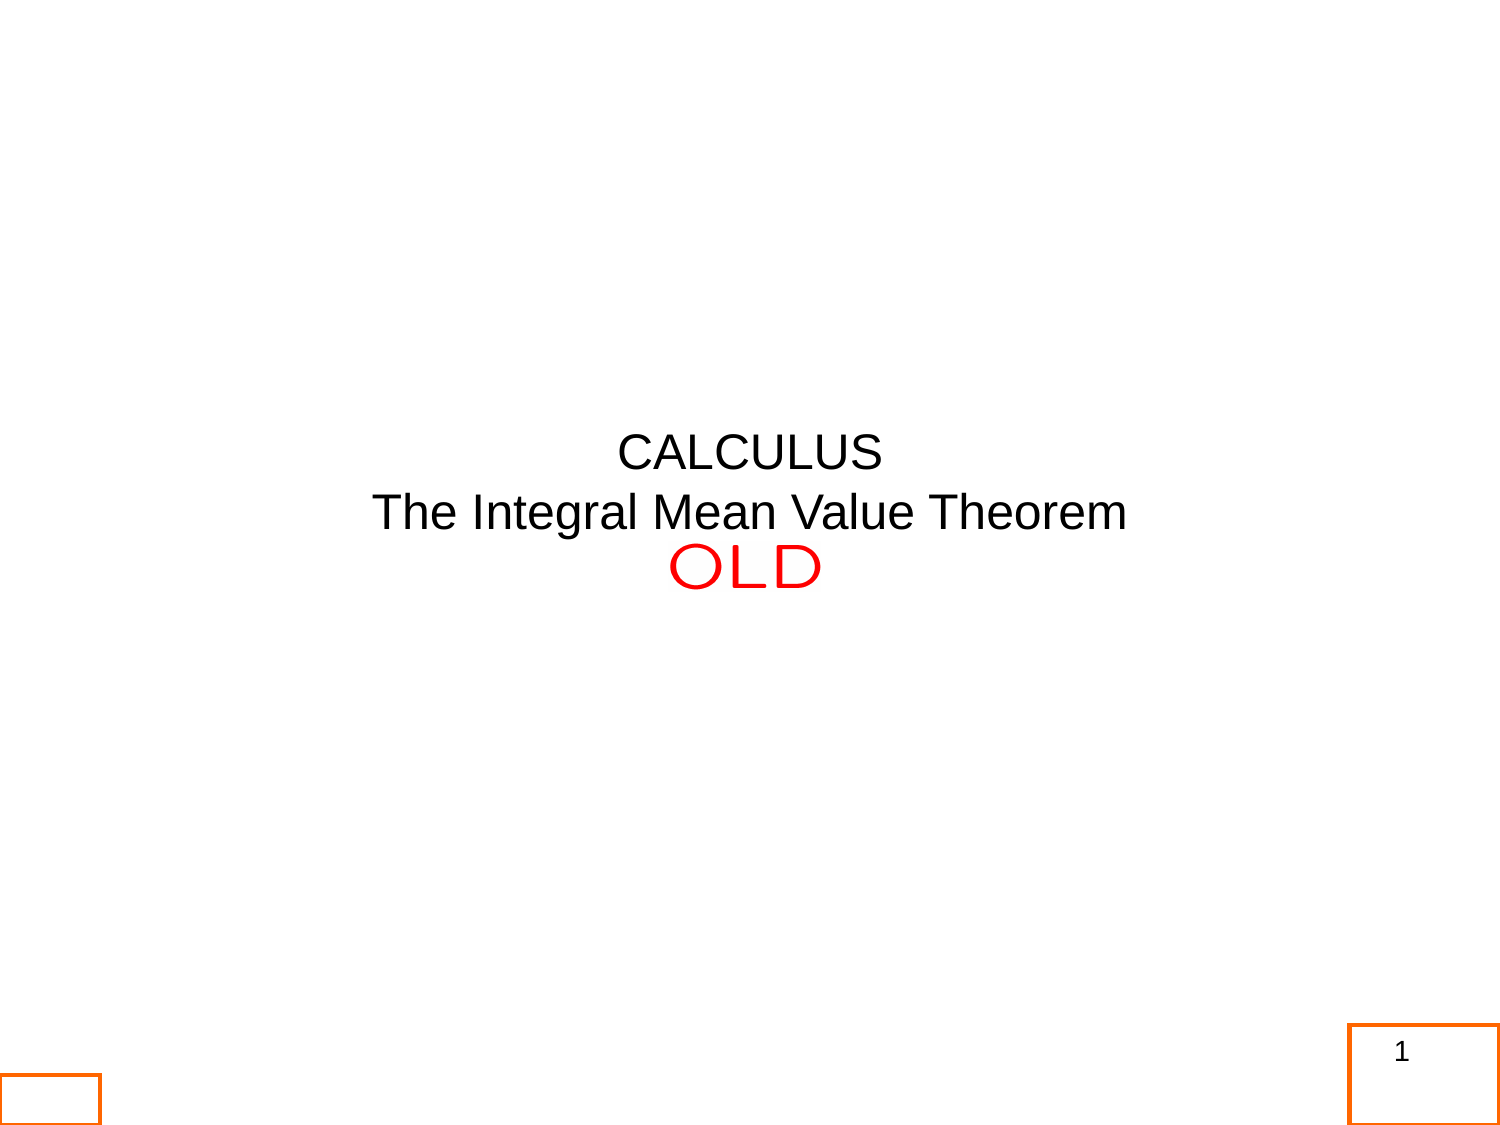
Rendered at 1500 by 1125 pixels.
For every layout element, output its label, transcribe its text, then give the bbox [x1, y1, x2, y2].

text_box [0, 1074, 100, 1125]
text_box [1349, 1025, 1500, 1125]
picture [668, 541, 821, 592]
slide_number 1 [1074, 1024, 1425, 1103]
text_box CALCULUS The Integral Mean Value Theorem [174, 412, 1325, 548]
